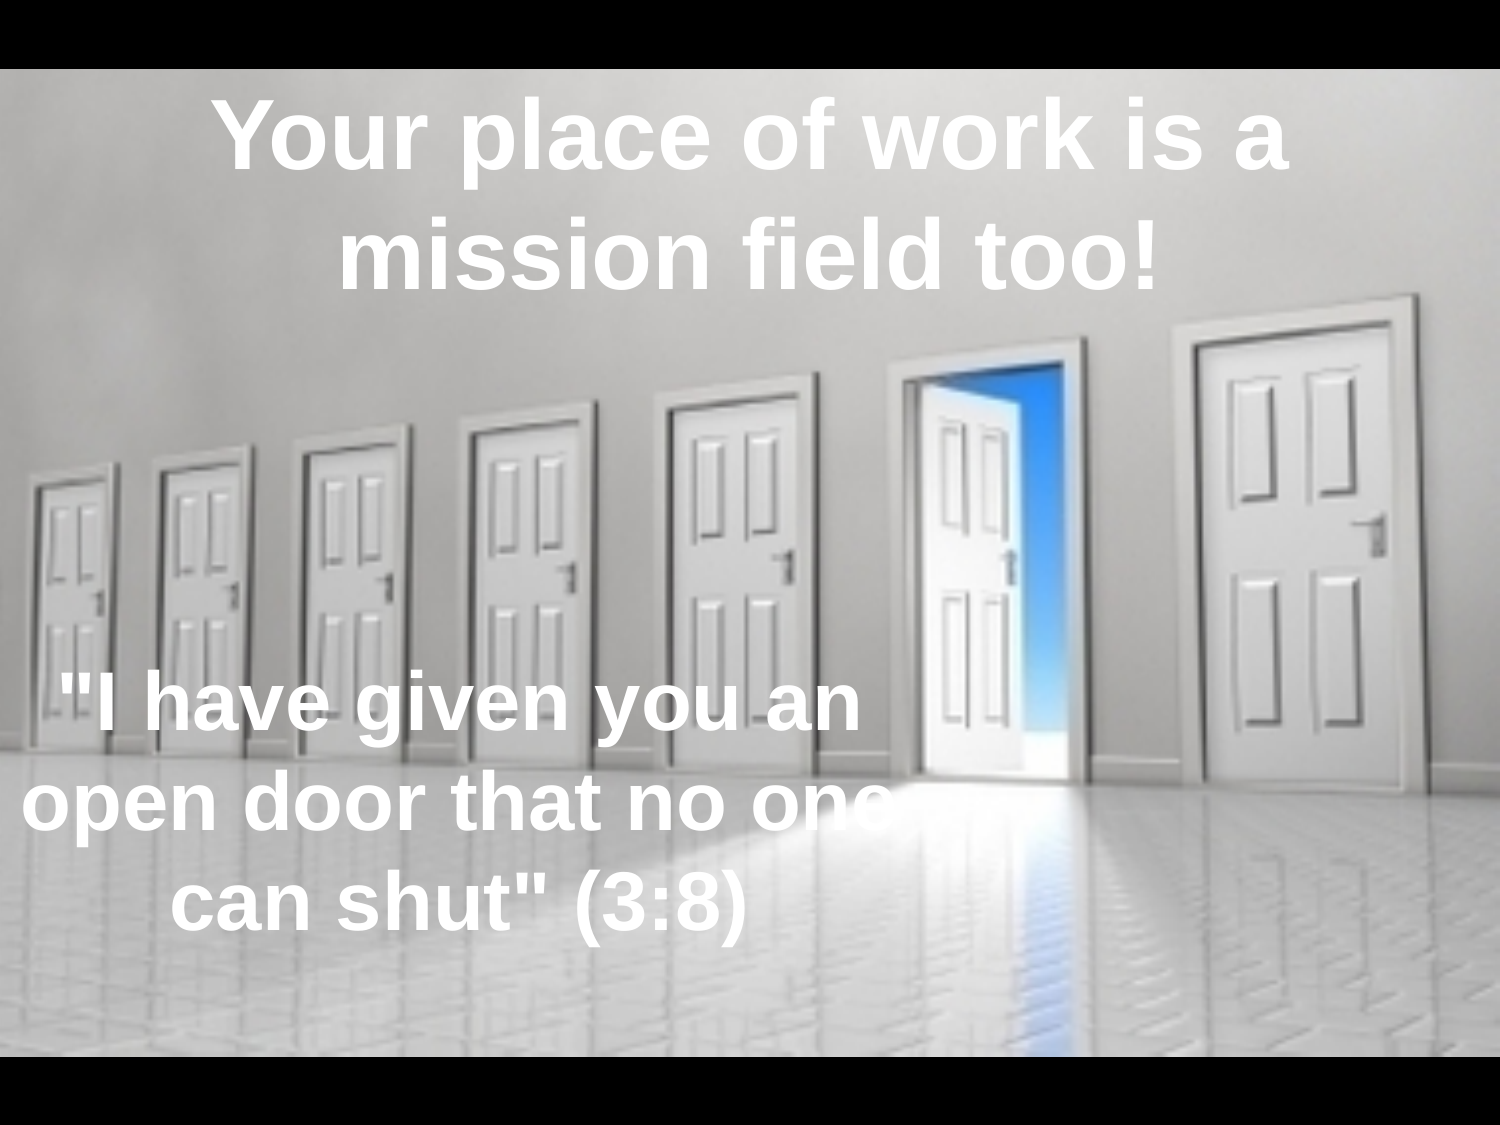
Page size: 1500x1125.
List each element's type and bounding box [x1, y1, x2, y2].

picture [0, 69, 1500, 1057]
